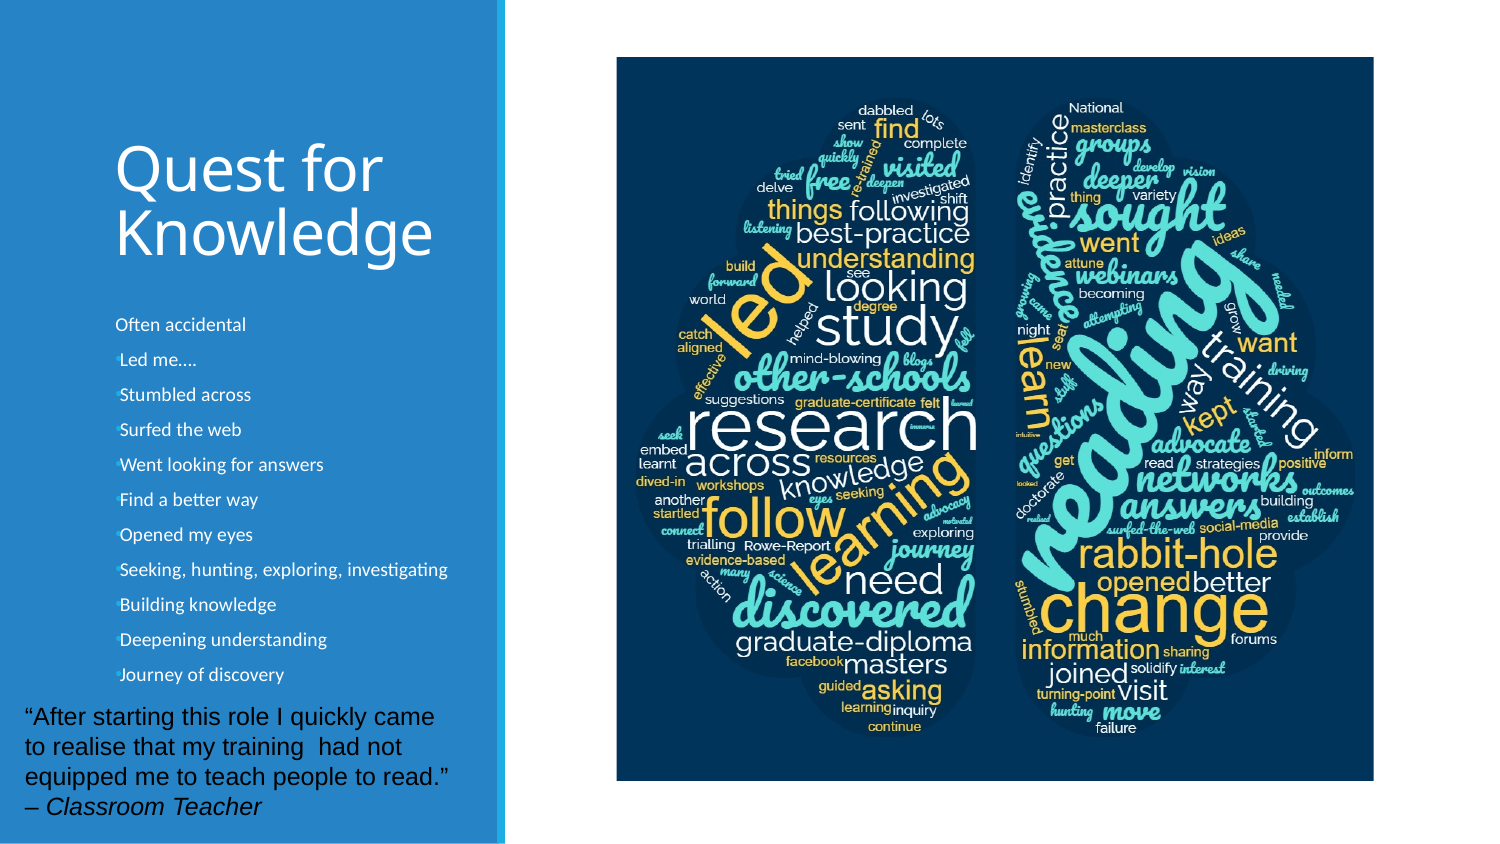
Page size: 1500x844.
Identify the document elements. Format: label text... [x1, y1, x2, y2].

text_box “After starting this role I quickly came to realise that my training had not equipped me to teach people to read.” – Classroom Teacher [10, 692, 479, 828]
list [616, 56, 1375, 781]
title Quest for Knowledge [103, 67, 572, 342]
list Often accidental Led me…. Stumbled across Surfed the web Went looking for answers Find a better way Opened my eyes Seeking, hunting, exploring, investigating Building knowledge Deepening understanding Journey of discovery [104, 308, 572, 696]
